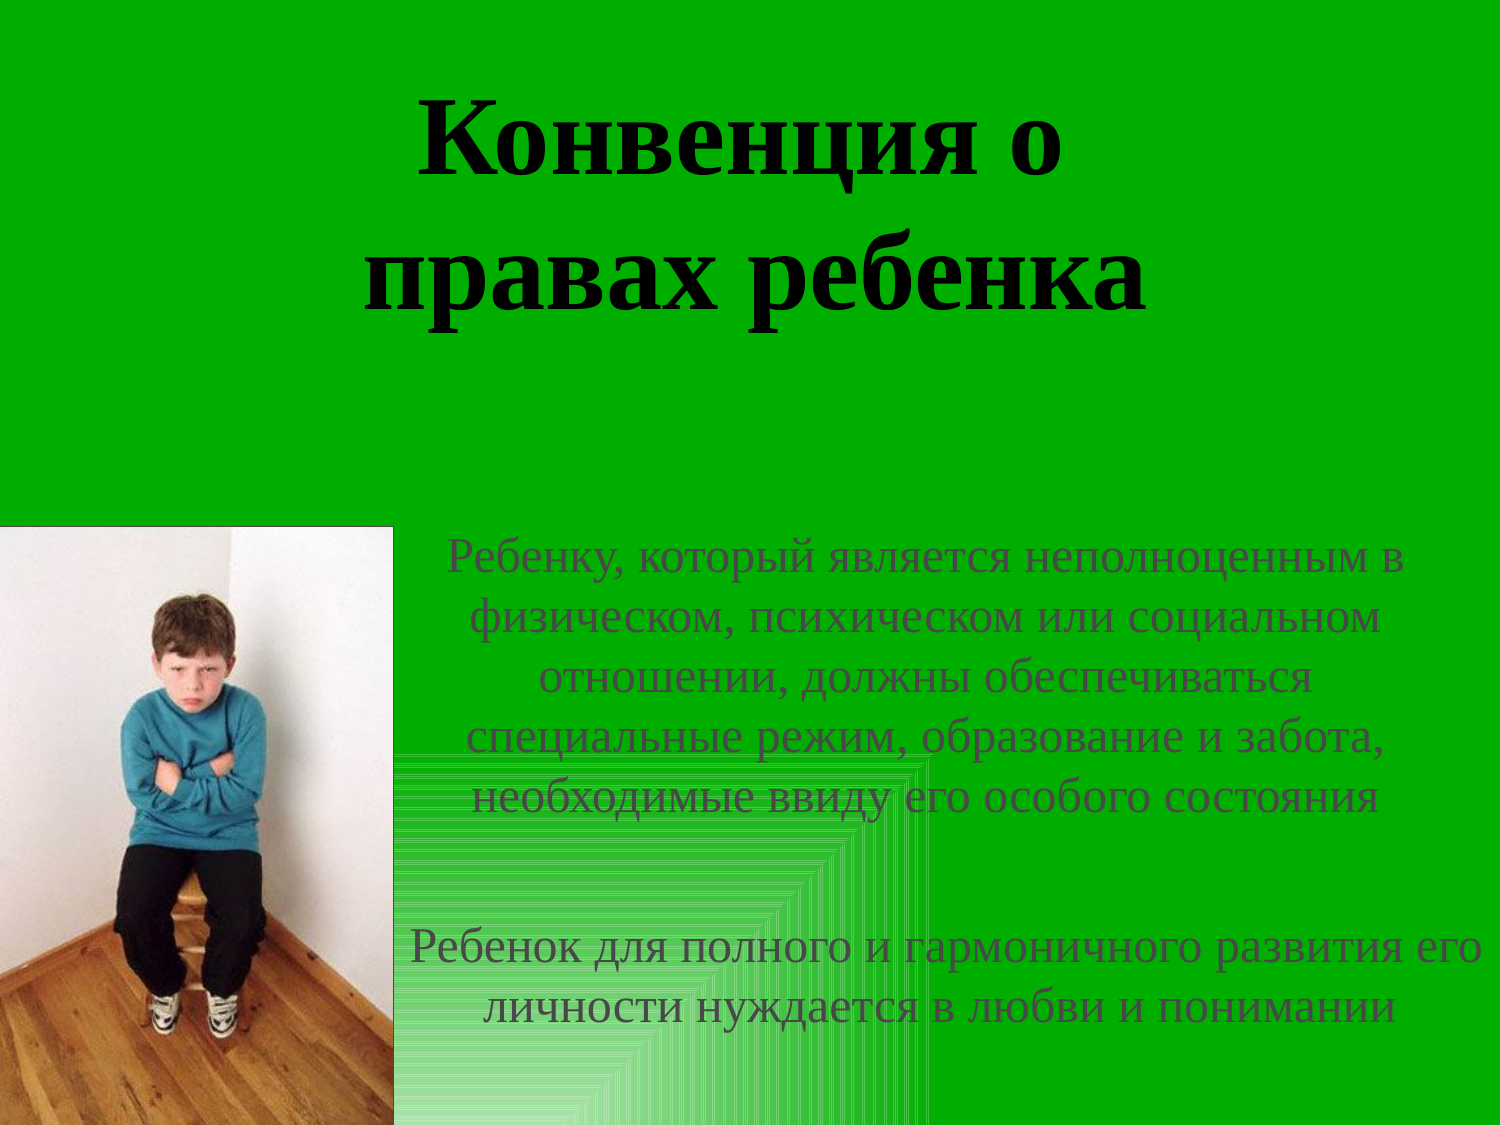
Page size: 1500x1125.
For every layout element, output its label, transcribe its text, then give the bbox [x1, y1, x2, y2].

list Ребенку, который является неполноценным в физическом, психическом или социальном отношении, должны обеспечиваться специальные режим, образование и забота, необходимые ввиду его особого состояния [392, 515, 1459, 835]
text_box Ребенок для полного и гармоничного развития его личности нуждается в любви и понимании [396, 905, 1500, 1125]
text_box Конвенция о правах ребенка [347, 54, 1164, 340]
picture [0, 526, 393, 1125]
